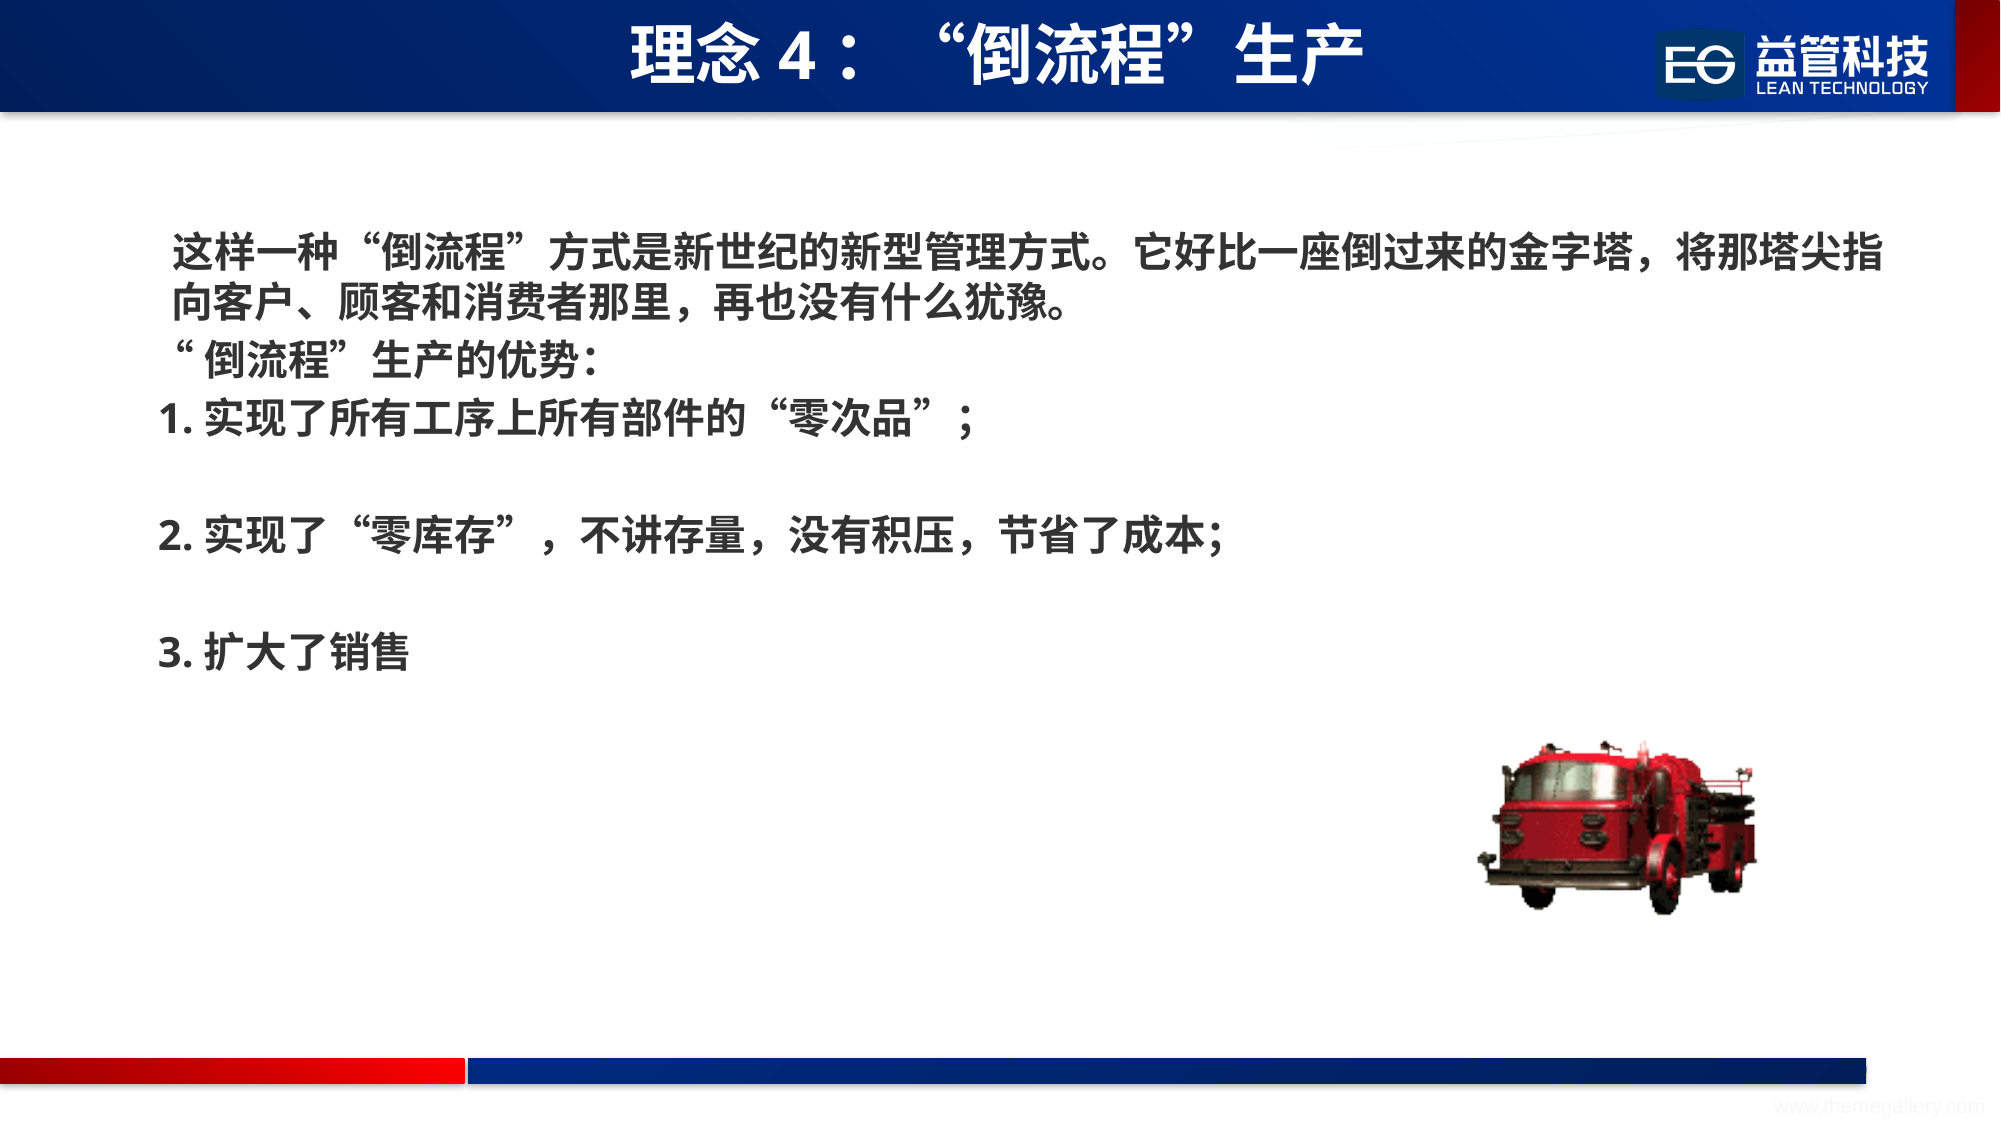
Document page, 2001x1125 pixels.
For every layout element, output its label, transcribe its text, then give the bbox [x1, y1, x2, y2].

picture [1473, 702, 1768, 938]
title 理念4：“倒流程”生产 [86, 2, 1910, 104]
list 这样一种“倒流程”方式是新世纪的新型管理方式。它好比一座倒过来的金字塔，将那塔尖指向客户、顾客和消费者那里，再也没有什么犹豫。 “倒流程”生产的优势： 1.实现了所有工序上所有部件的“零次品”； 2.实现了“零库存”，不讲存量，没有积压，节省了成本； 3.扩大了销售 [99, 217, 1901, 961]
picture [666, 12, 2000, 153]
